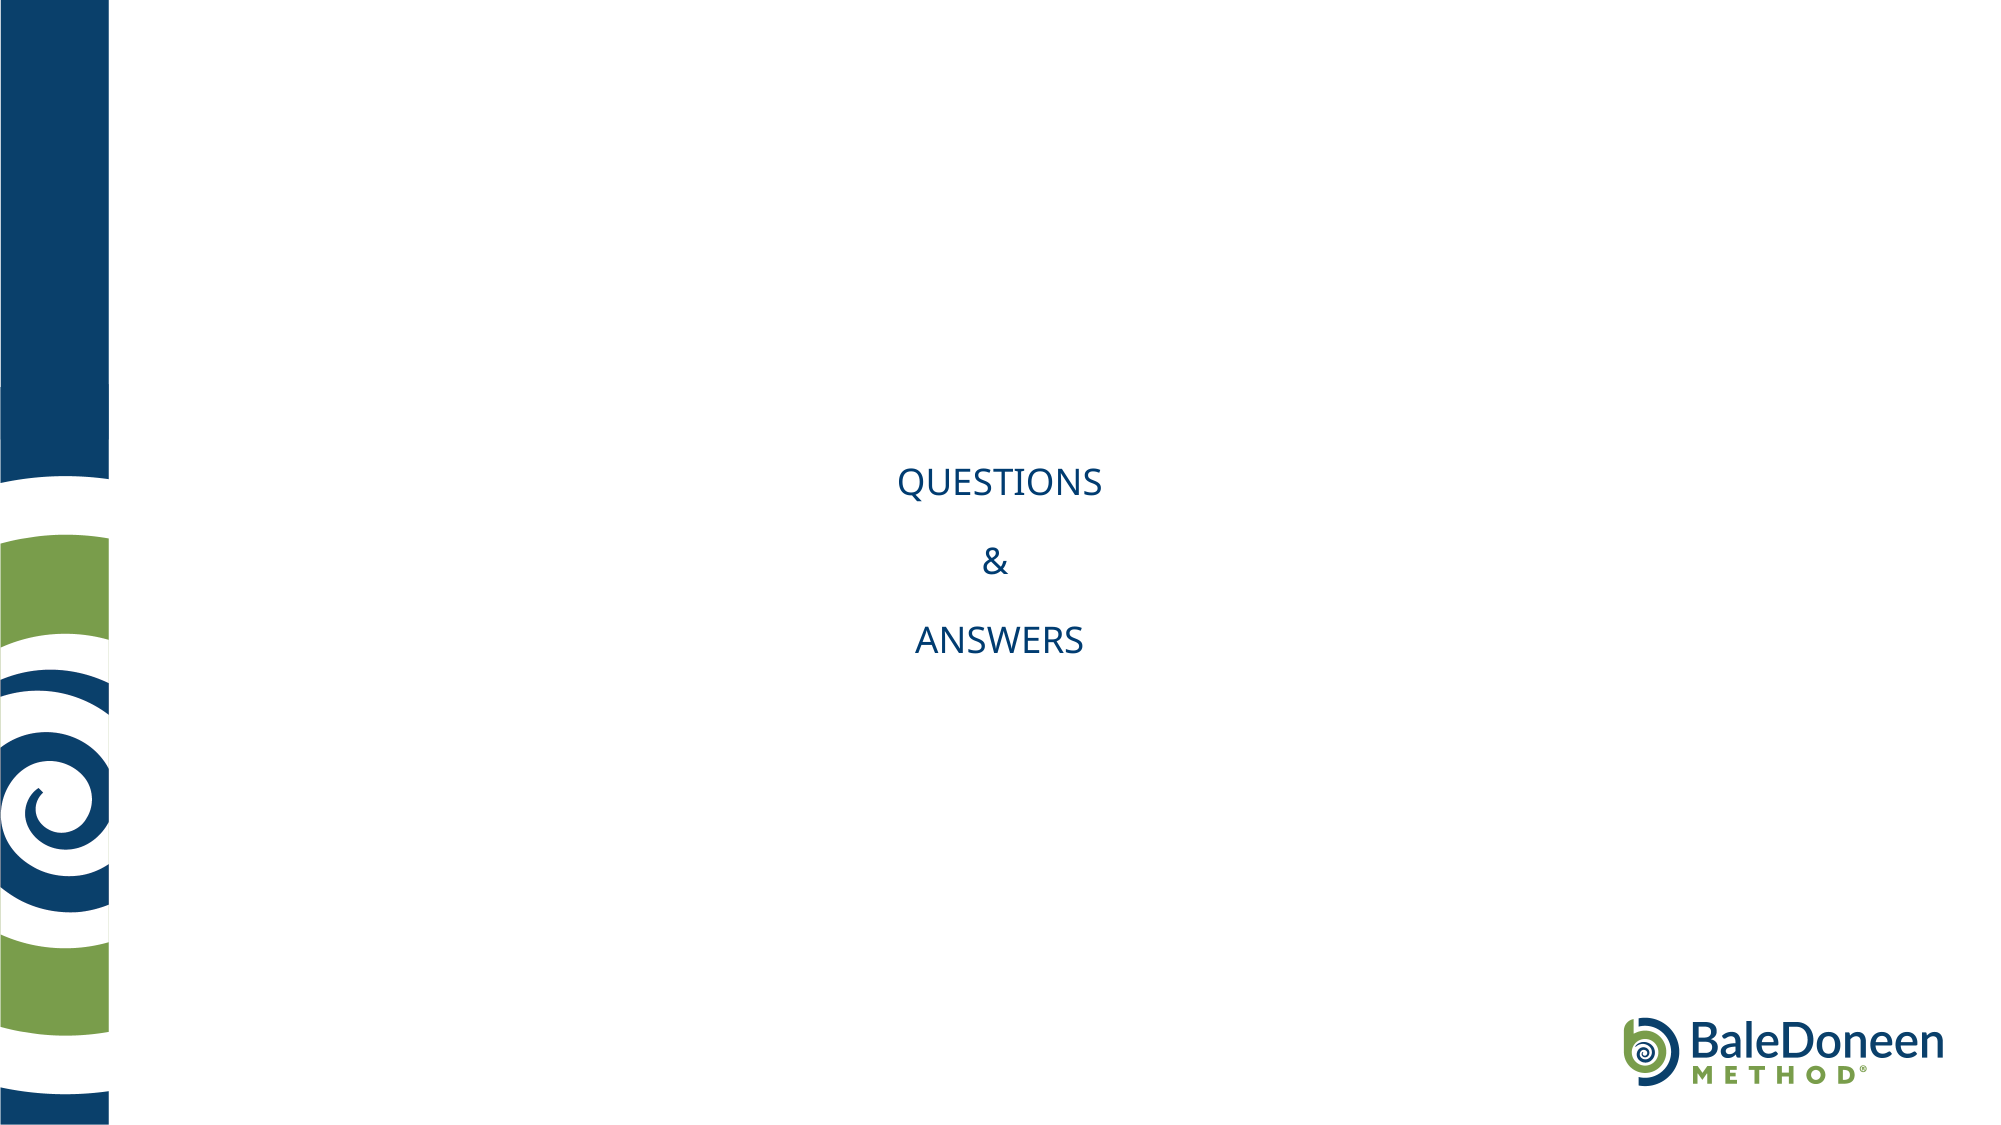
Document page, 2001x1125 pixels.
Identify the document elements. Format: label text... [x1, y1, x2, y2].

picture [0, 0, 2001, 1125]
title QUESTIONS & ANSWERS [137, 453, 1863, 672]
